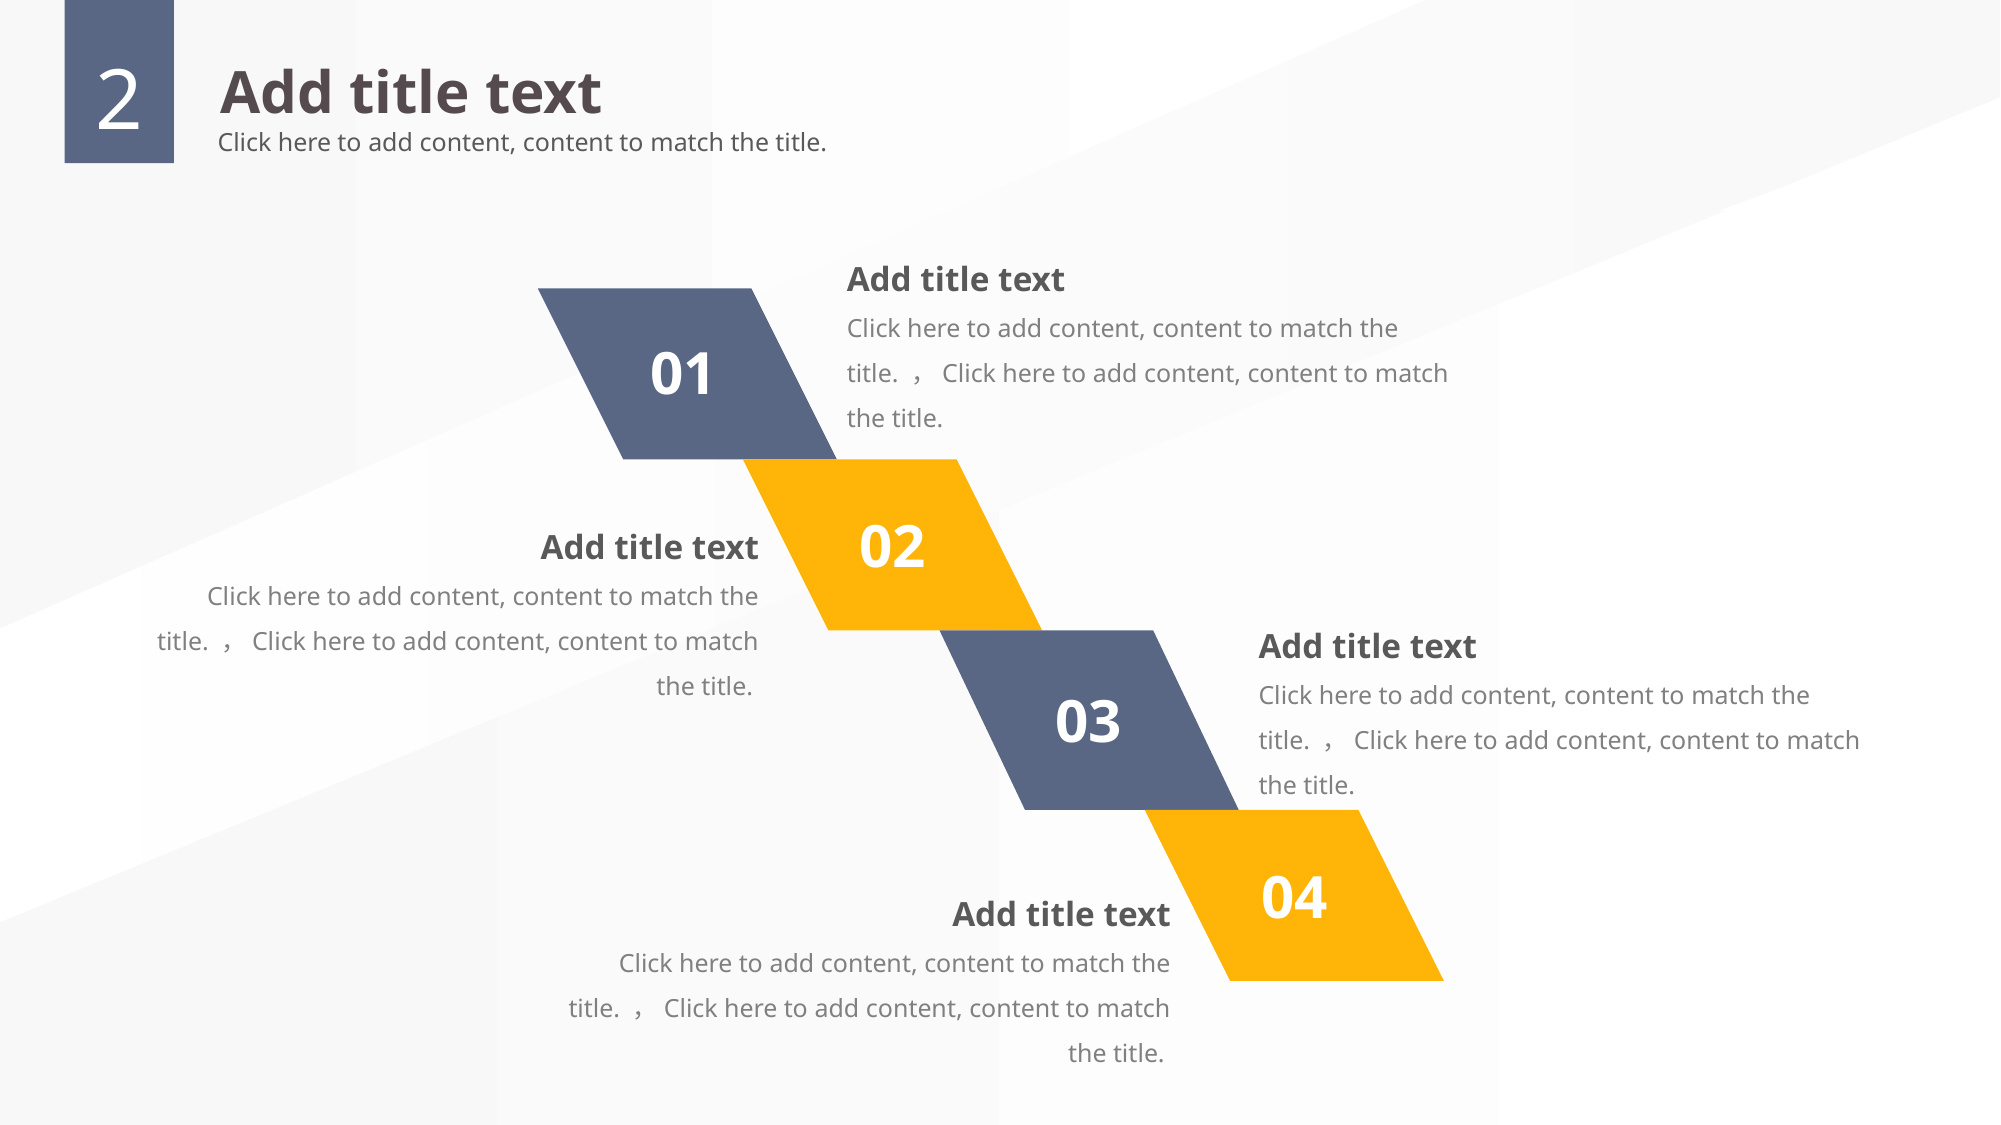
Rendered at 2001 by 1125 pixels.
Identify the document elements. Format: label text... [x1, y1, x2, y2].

text_box Add title text Click here to add content, content to match the title. ，Click here to add content, content to match the title. [832, 230, 1503, 440]
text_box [537, 288, 837, 460]
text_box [742, 459, 1043, 631]
text_box Add title text Click here to add content, content to match the title. ，Click here to add content, content to match the title. [104, 498, 775, 708]
text_box Add title text Click here to add content, content to match the title. ，Click here to add content, content to match the title. [515, 865, 1186, 1075]
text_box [1144, 809, 1444, 981]
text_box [939, 630, 1239, 810]
text_box Add title text Click here to add content, content to match the title. ，Click here to add content, content to match the title. [1243, 597, 1915, 807]
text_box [64, 0, 915, 164]
